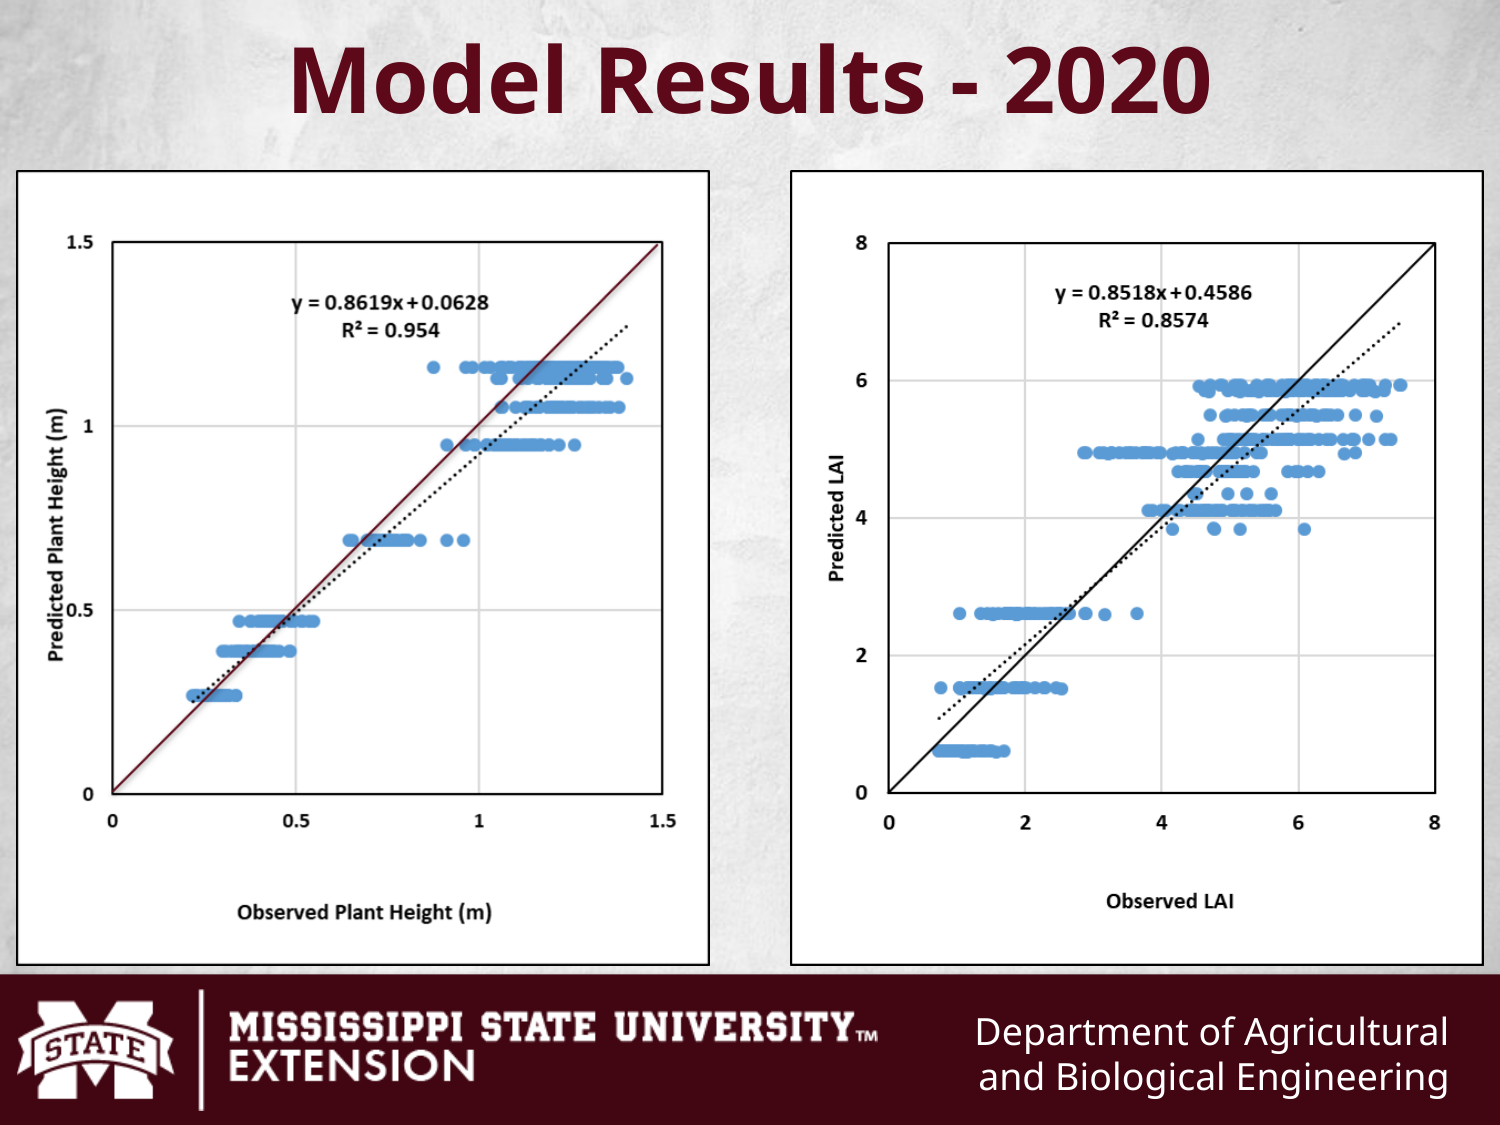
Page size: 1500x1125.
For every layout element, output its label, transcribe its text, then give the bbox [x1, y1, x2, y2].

picture [17, 989, 878, 1111]
picture [15, 169, 710, 967]
title Model Results - 2020 [83, 0, 1417, 171]
picture [789, 169, 1485, 967]
